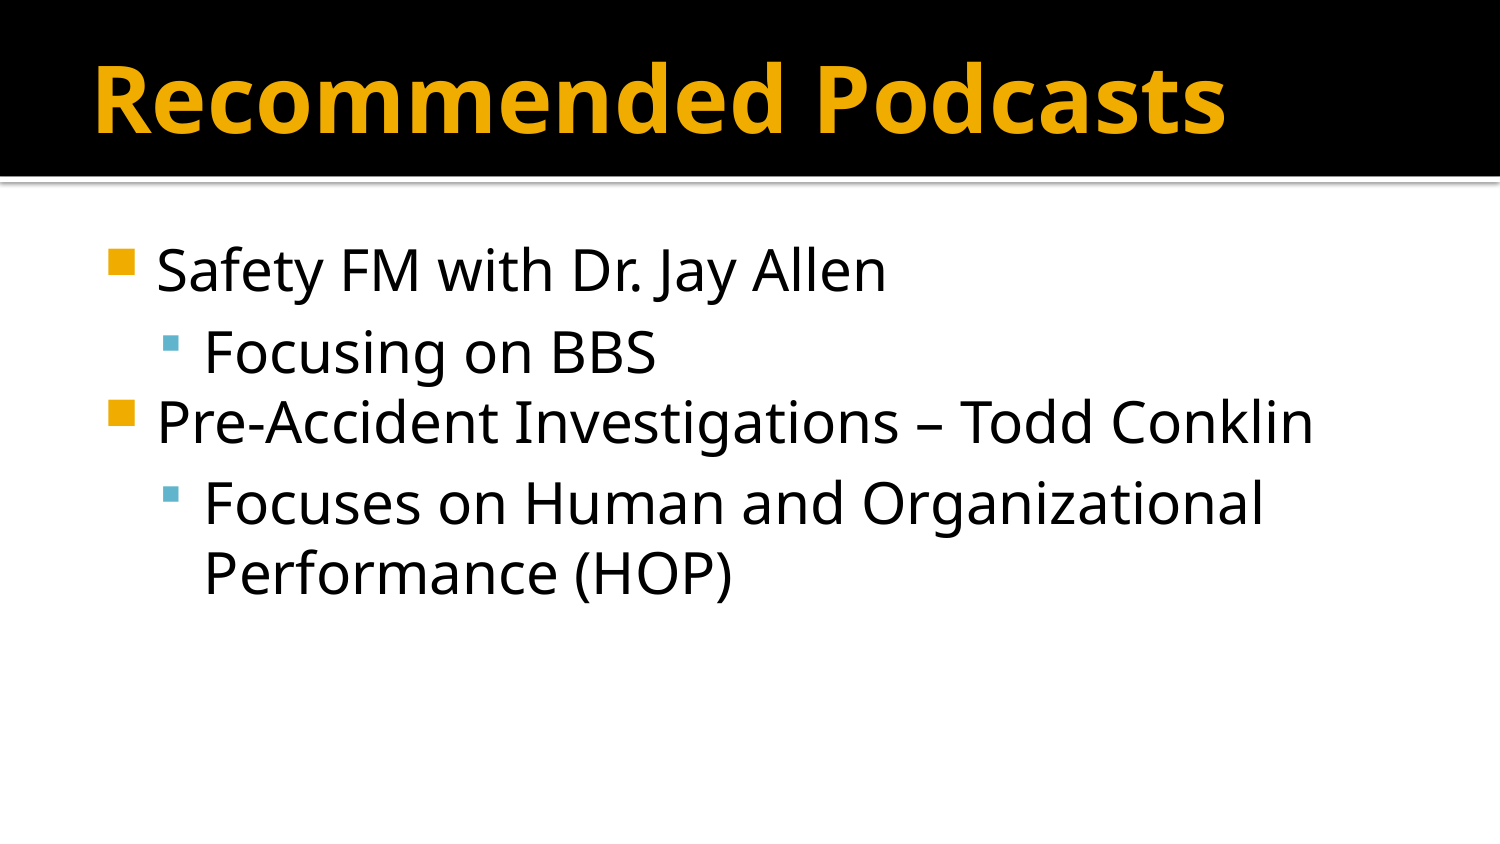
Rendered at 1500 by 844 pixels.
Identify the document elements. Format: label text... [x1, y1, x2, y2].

list Safety FM with Dr. Jay Allen Focusing on BBS Pre-Accident Investigations – Todd Conklin Focuses on Human and Organizational Performance (HOP) [75, 218, 1425, 788]
title Recommended Podcasts [75, 19, 1425, 174]
